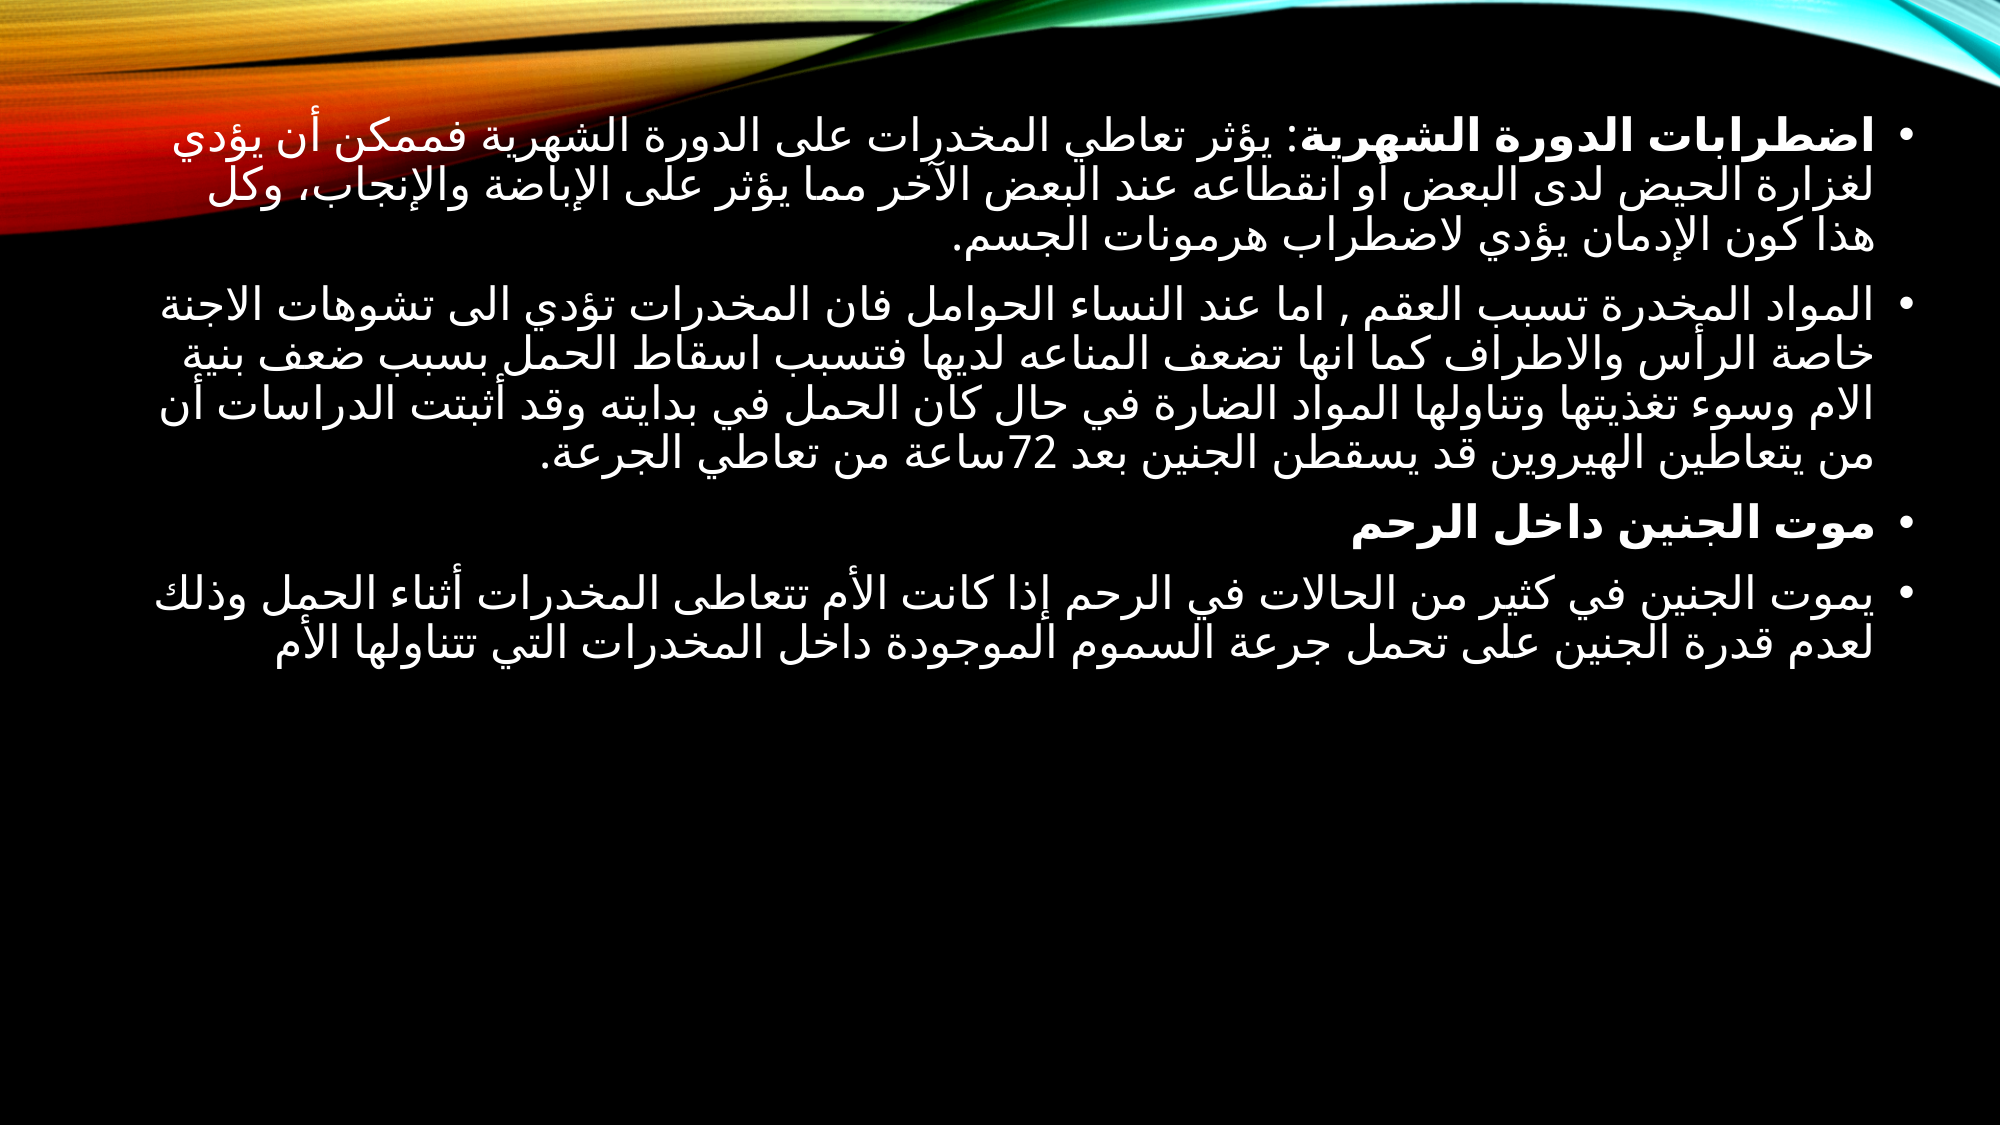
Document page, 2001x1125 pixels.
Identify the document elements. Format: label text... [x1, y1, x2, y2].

list اضطرابات الدورة الشهرية: يؤثر تعاطي المخدرات على الدورة الشهرية فممكن أن يؤدي لغزارة الحيض لدى البعض أو انقطاعه عند البعض الآخر مما يؤثر على الإباضة والإنجاب، وكل هذا كون الإدمان يؤدي لاضطراب هرمونات الجسم. المواد المخدرة تسبب العقم , اما عند النساء الحوامل فان المخدرات تؤدي الى تشوهات الاجنة خاصة الرأس والاطراف كما انها تضعف المناعه لديها فتسبب اسقاط الحمل بسبب ضعف بنية الام وسوء تغذيتها وتناولها المواد الضارة في حال كان الحمل في بدايته وقد أثبتت الدراسات أن من يتعاطين الهيروين قد يسقطن الجنين بعد 72ساعة من تعاطي الجرعة. موت الجنين داخل الرحم يموت الجنين في كثير من الحالات في الرحم إذا كانت الأم تتعاطى المخدرات أثناء الحمل وذلك لعدم قدرة الجنين على تحمل جرعة السموم الموجودة داخل المخدرات التي تتناولها الأم [137, 104, 1930, 1064]
picture [0, 0, 2000, 237]
